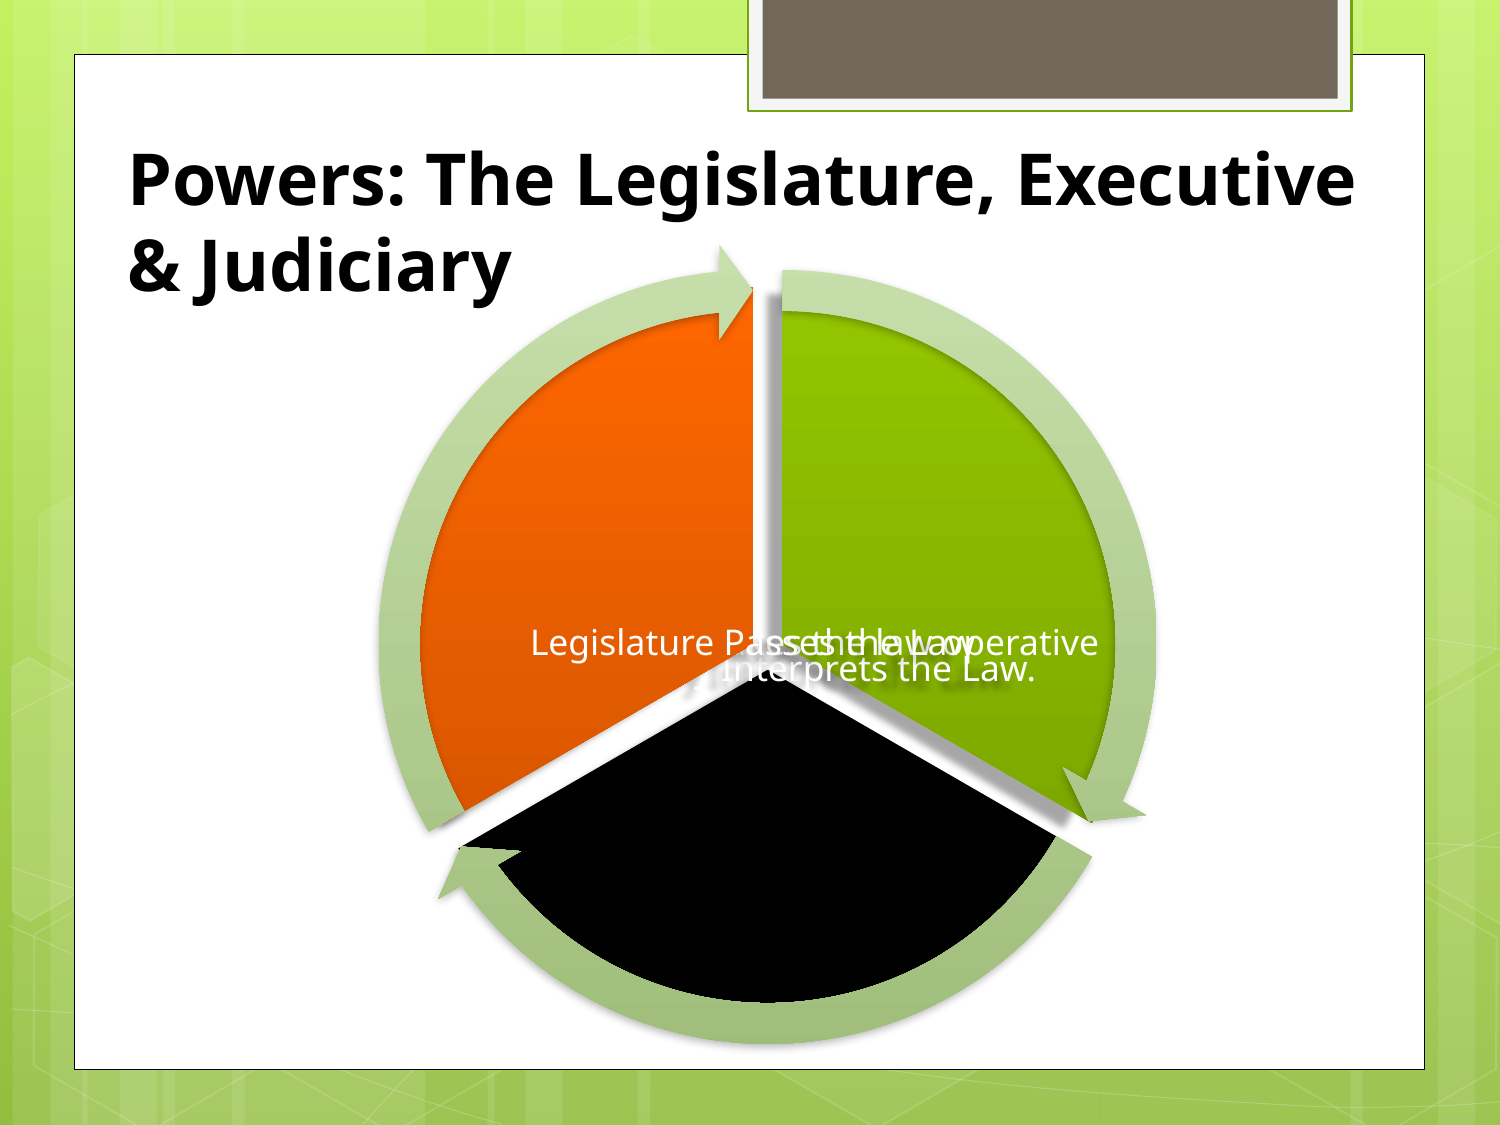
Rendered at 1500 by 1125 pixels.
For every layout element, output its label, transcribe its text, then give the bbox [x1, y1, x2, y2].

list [111, 231, 1424, 1083]
title Powers: The Legislature, Executive & Judiciary [112, 125, 1400, 230]
